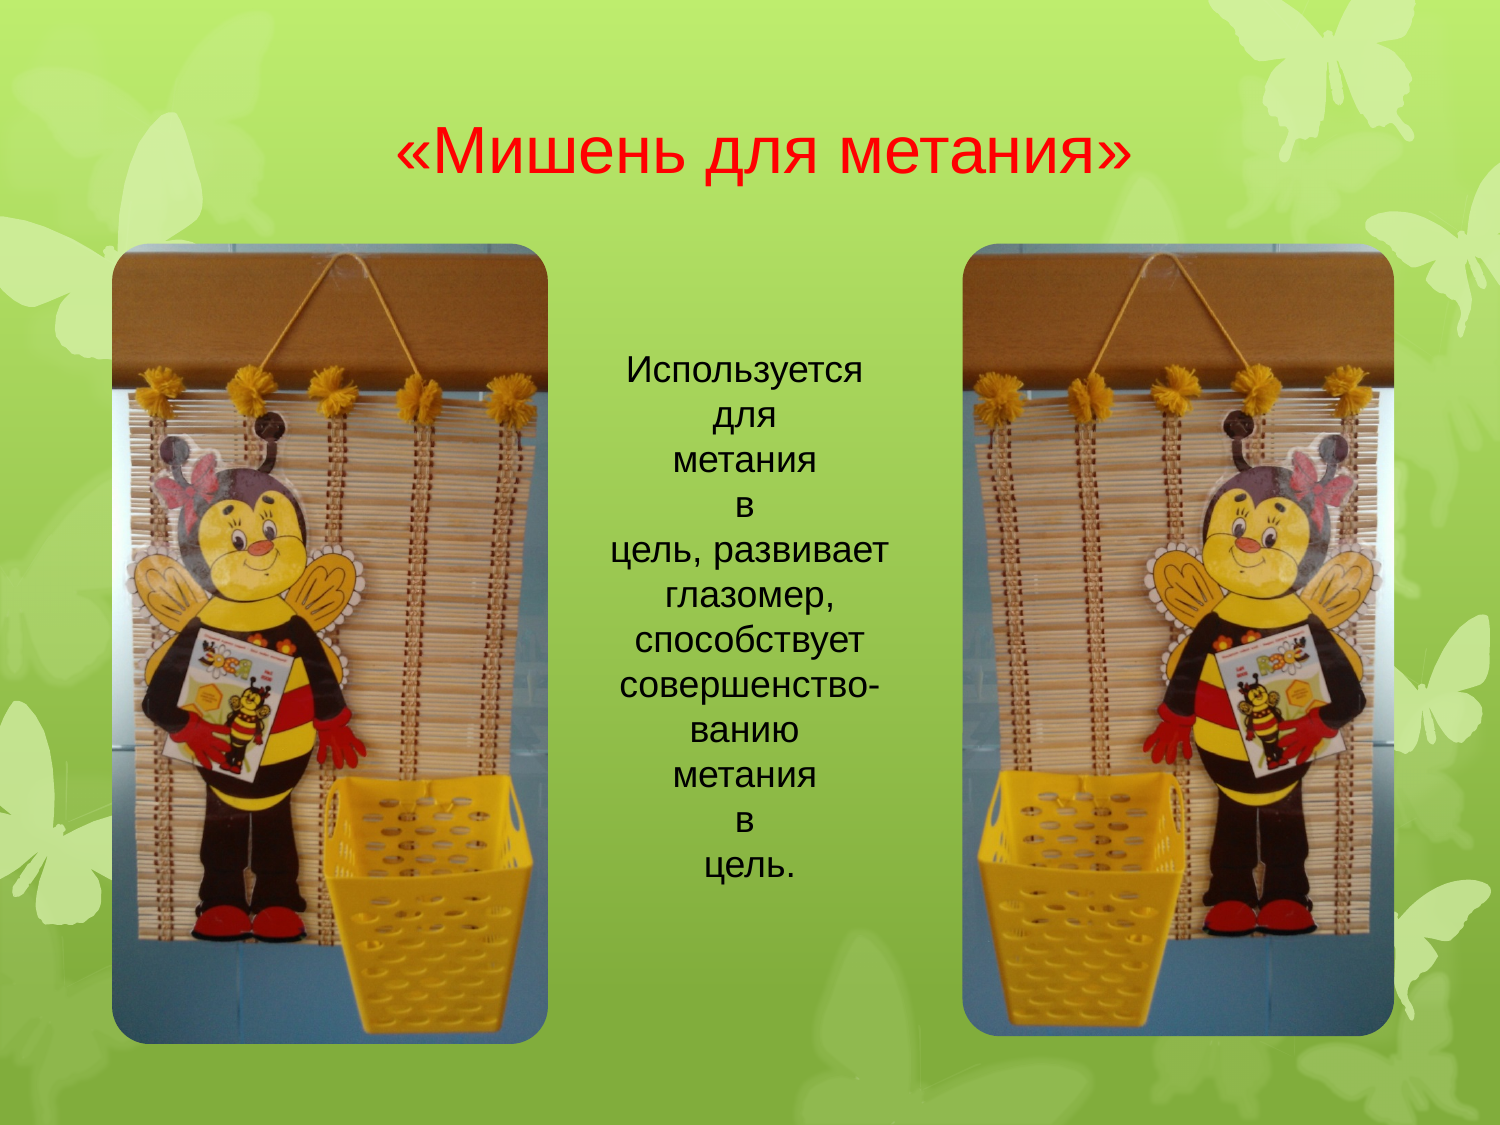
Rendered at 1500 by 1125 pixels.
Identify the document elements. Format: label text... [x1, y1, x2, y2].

picture [111, 243, 549, 1045]
text_box «Мишень для метания» [218, 66, 1312, 228]
text_box Используется для метания в цель, развивает глазомер, способствует совершенство- ванию метания в цель. [572, 338, 928, 893]
picture [962, 243, 1395, 1037]
